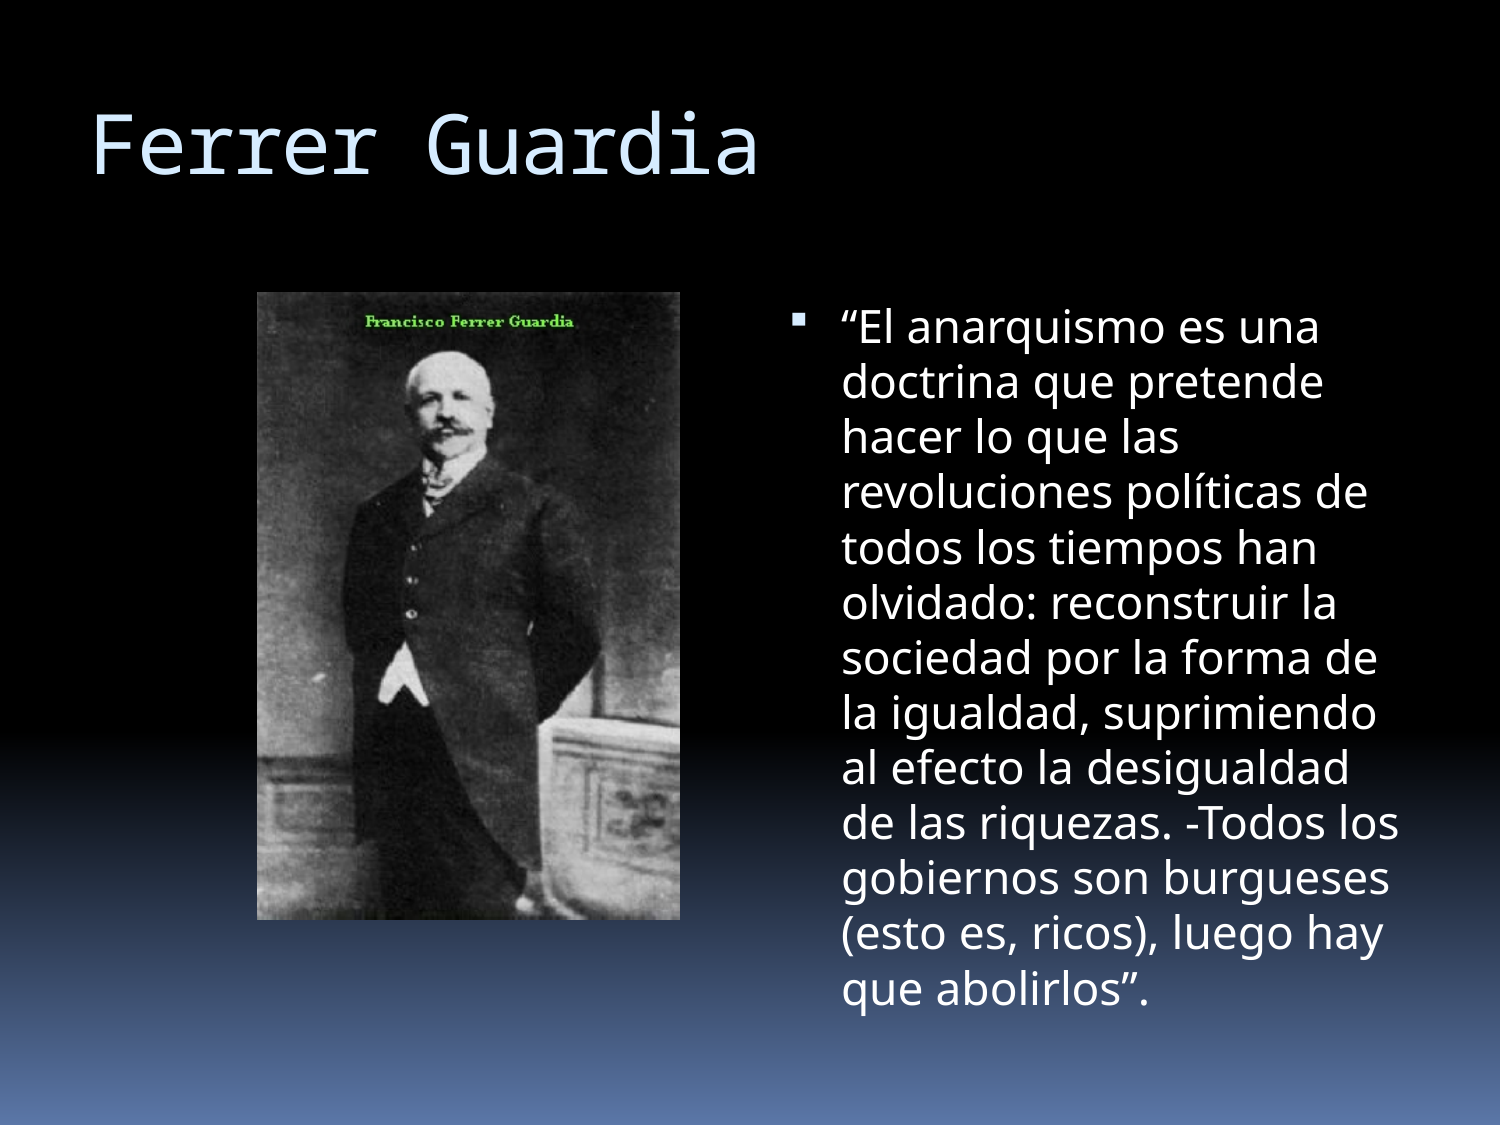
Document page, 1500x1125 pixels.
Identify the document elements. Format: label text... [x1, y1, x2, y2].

list “El anarquismo es una doctrina que pretende hacer lo que las revoluciones políticas de todos los tiempos han olvidado: reconstruir la sociedad por la forma de la igualdad, suprimiendo al efecto la desigualdad de las riquezas. -Todos los gobiernos son burgueses (esto es, ricos), luego hay que abolirlos”. [763, 290, 1427, 1033]
title Ferrer Guardia [75, 83, 1425, 234]
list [257, 292, 681, 920]
